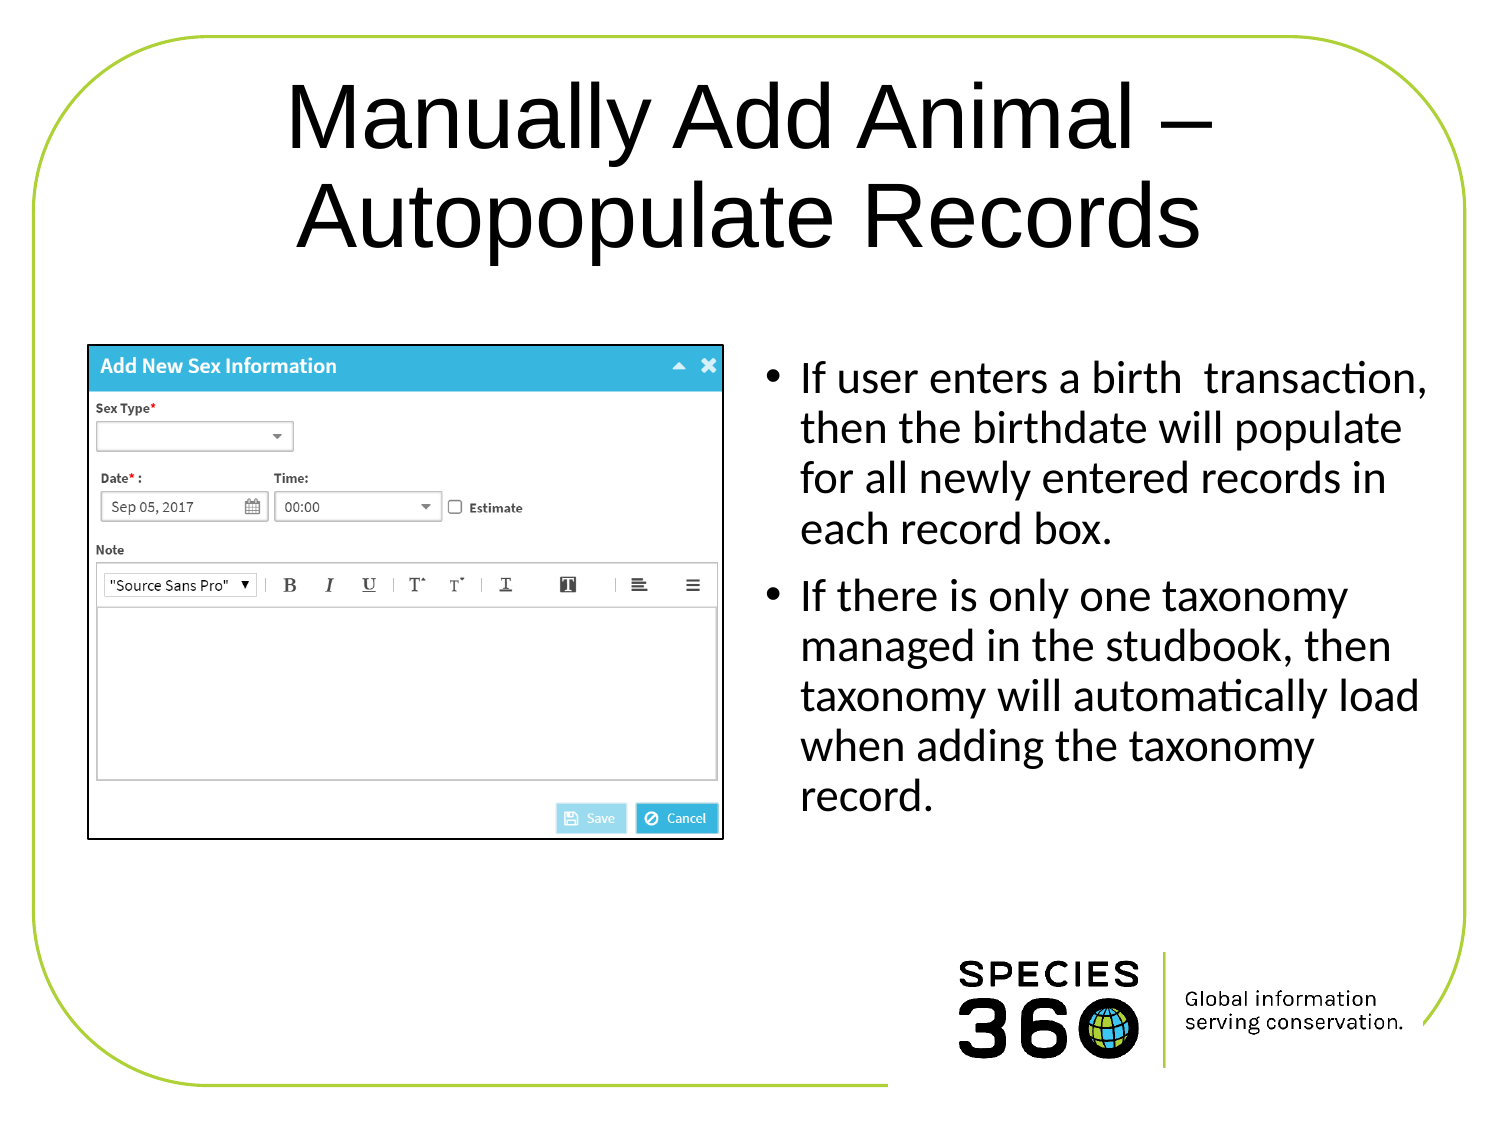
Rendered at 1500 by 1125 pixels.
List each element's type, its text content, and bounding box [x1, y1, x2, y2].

title Manually Add Animal – Autopopulate Records [103, 59, 1397, 278]
picture [88, 345, 722, 839]
list If user enters a birth transaction, then the birthdate will populate for all newly entered records in each record box. If there is only one taxonomy managed in the studbook, then taxonomy will automatically load when adding the taxonomy record. [750, 345, 1448, 882]
picture [954, 944, 1407, 1075]
